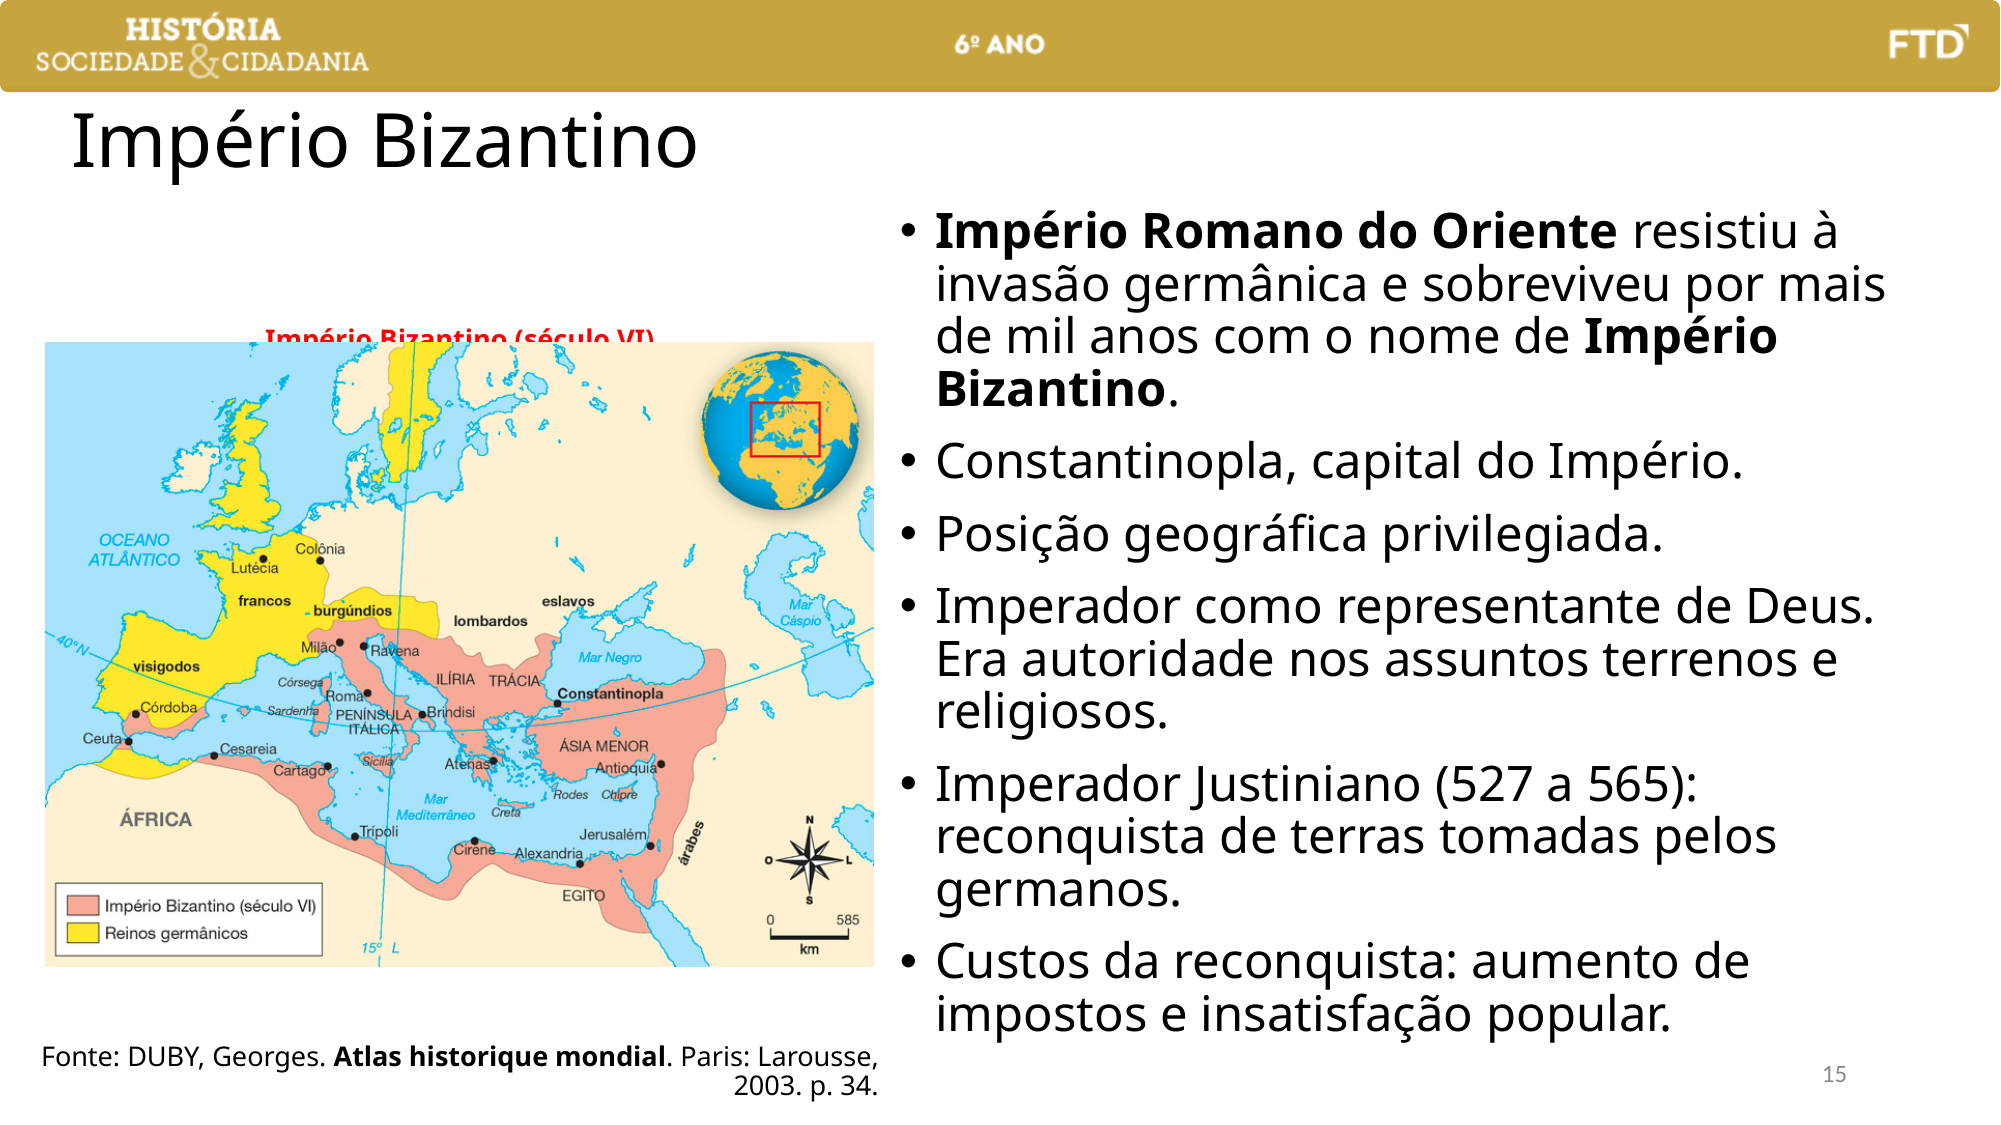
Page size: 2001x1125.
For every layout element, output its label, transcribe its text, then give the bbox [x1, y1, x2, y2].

picture [0, 0, 2000, 93]
picture [45, 342, 874, 967]
slide_number 15 [1412, 1042, 1863, 1103]
title Império Bizantino [56, 93, 1782, 206]
list Império Bizantino (século VI) Fonte: DUBY, Georges. Atlas historique mondial. Paris: Larousse, 2003. p. 34. [25, 228, 894, 1125]
list Império Romano do Oriente resistiu à invasão germânica e sobreviveu por mais de mil anos com o nome de Império Bizantino. Constantinopla, capital do Império. Posição geográfica privilegiada. Imperador como representante de Deus. Era autoridade nos assuntos terrenos e religiosos. Imperador Justiniano (527 a 565): reconquista de terras tomadas pelos germanos. Custos da reconquista: aumento de impostos e insatisfação popular. [884, 198, 1932, 1058]
